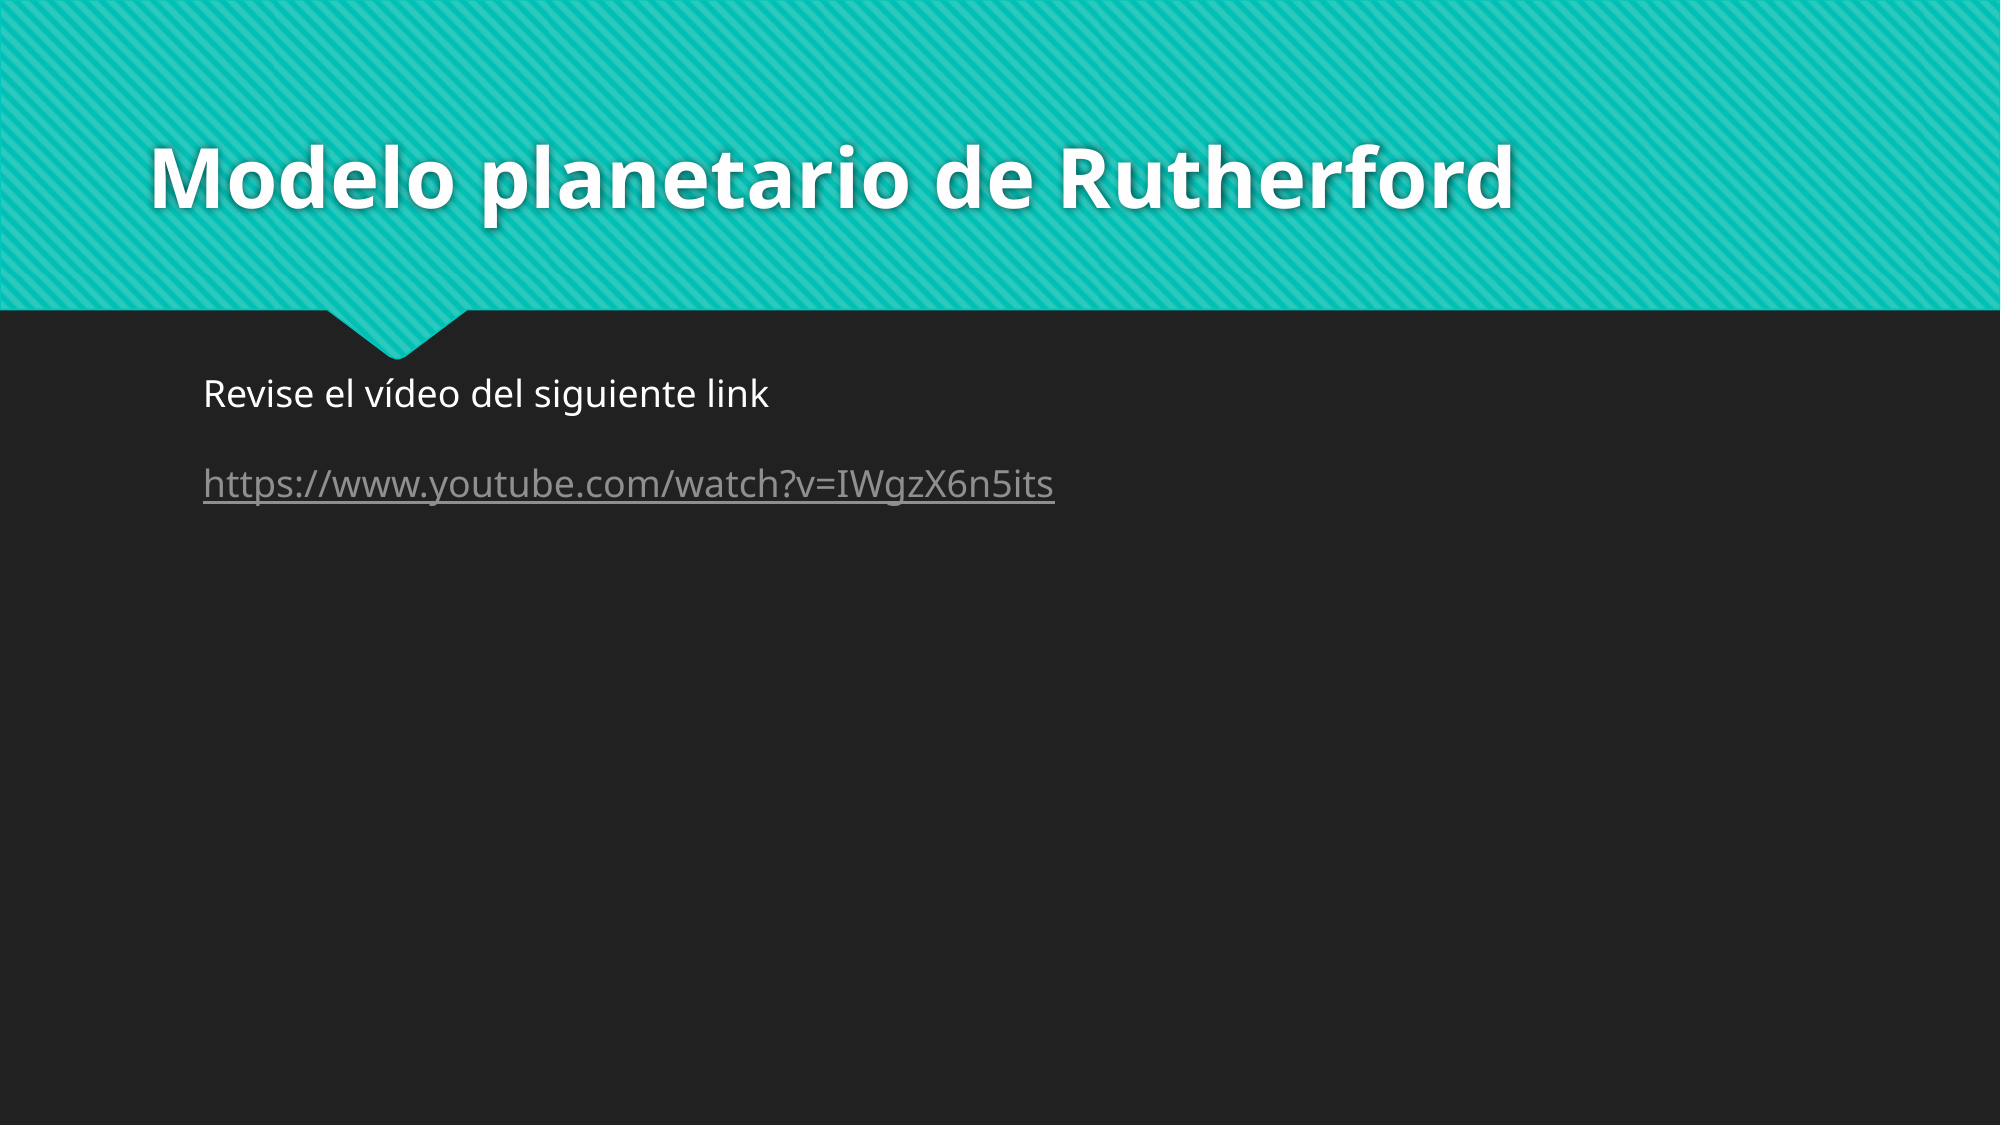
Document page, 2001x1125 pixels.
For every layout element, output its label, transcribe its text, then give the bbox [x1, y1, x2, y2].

title Modelo planetario de Rutherford [132, 73, 1868, 233]
text_box Revise el vídeo del siguiente link https://www.youtube.com/watch?v=IWgzX6n5its [188, 363, 1070, 519]
